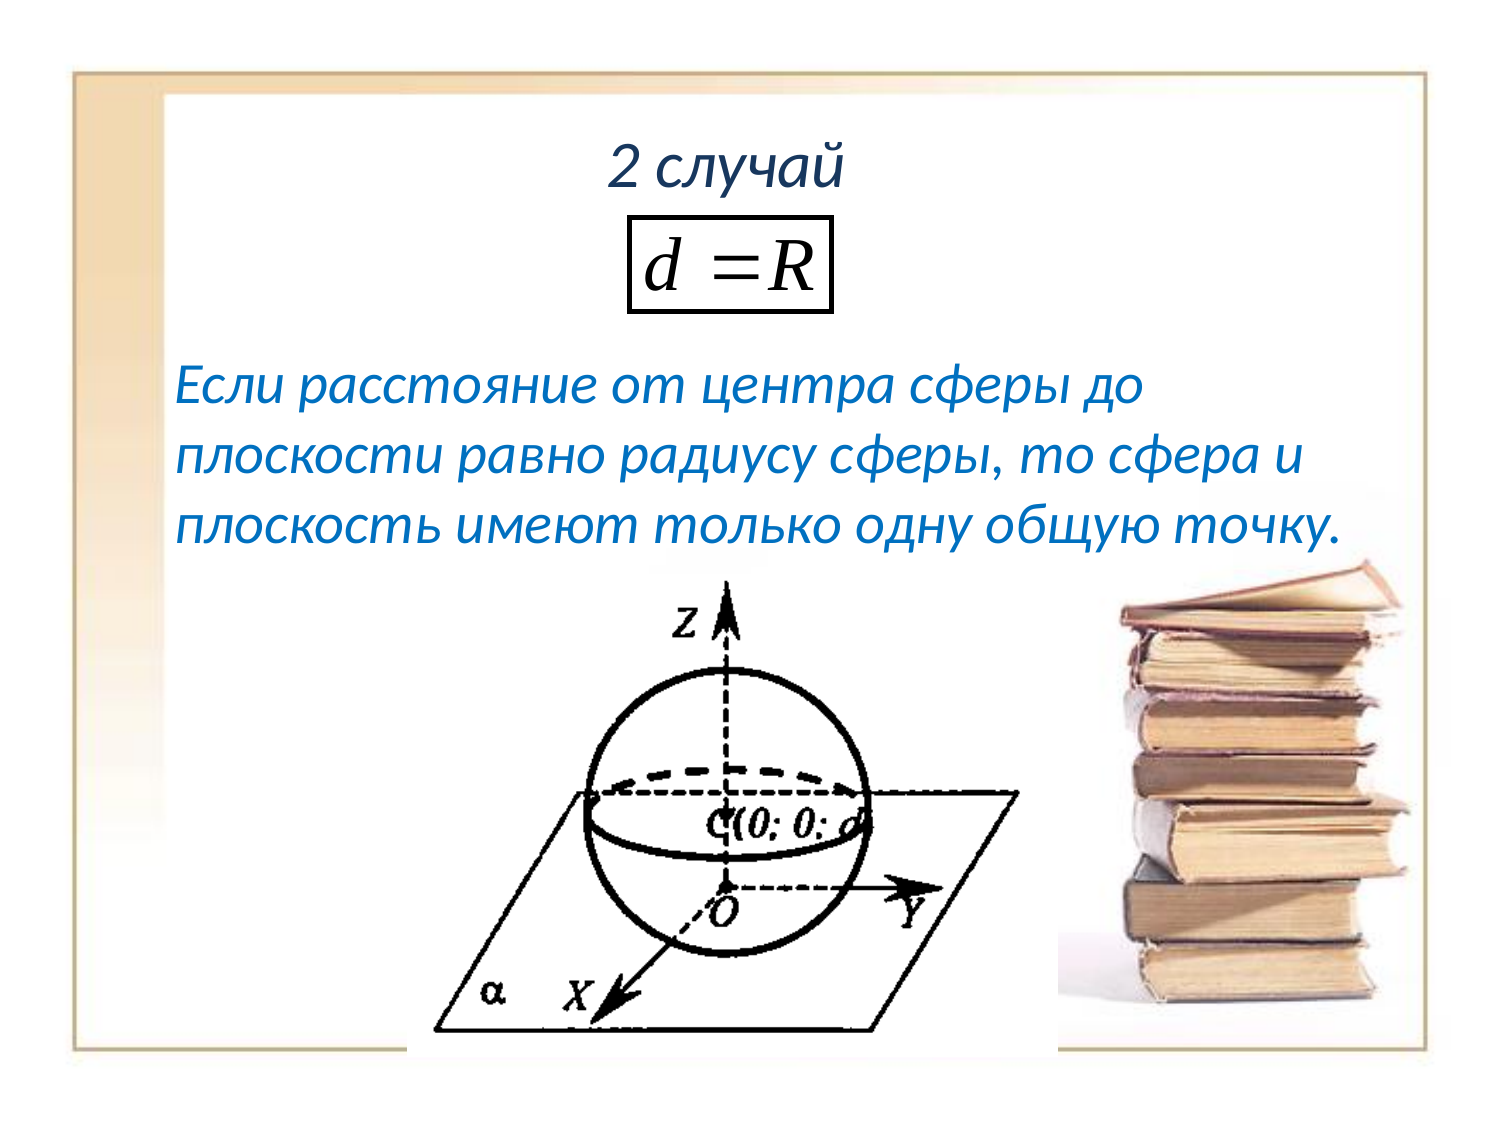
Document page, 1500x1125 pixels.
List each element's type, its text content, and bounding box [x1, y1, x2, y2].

text_box Если расстояние от центра сферы до плоскости равно радиусу сферы, то сфера и плоскость имеют только одну общую точку. [159, 338, 1435, 563]
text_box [631, 219, 830, 310]
text_box 2 случай [360, 113, 1093, 209]
picture [0, 0, 1500, 1125]
